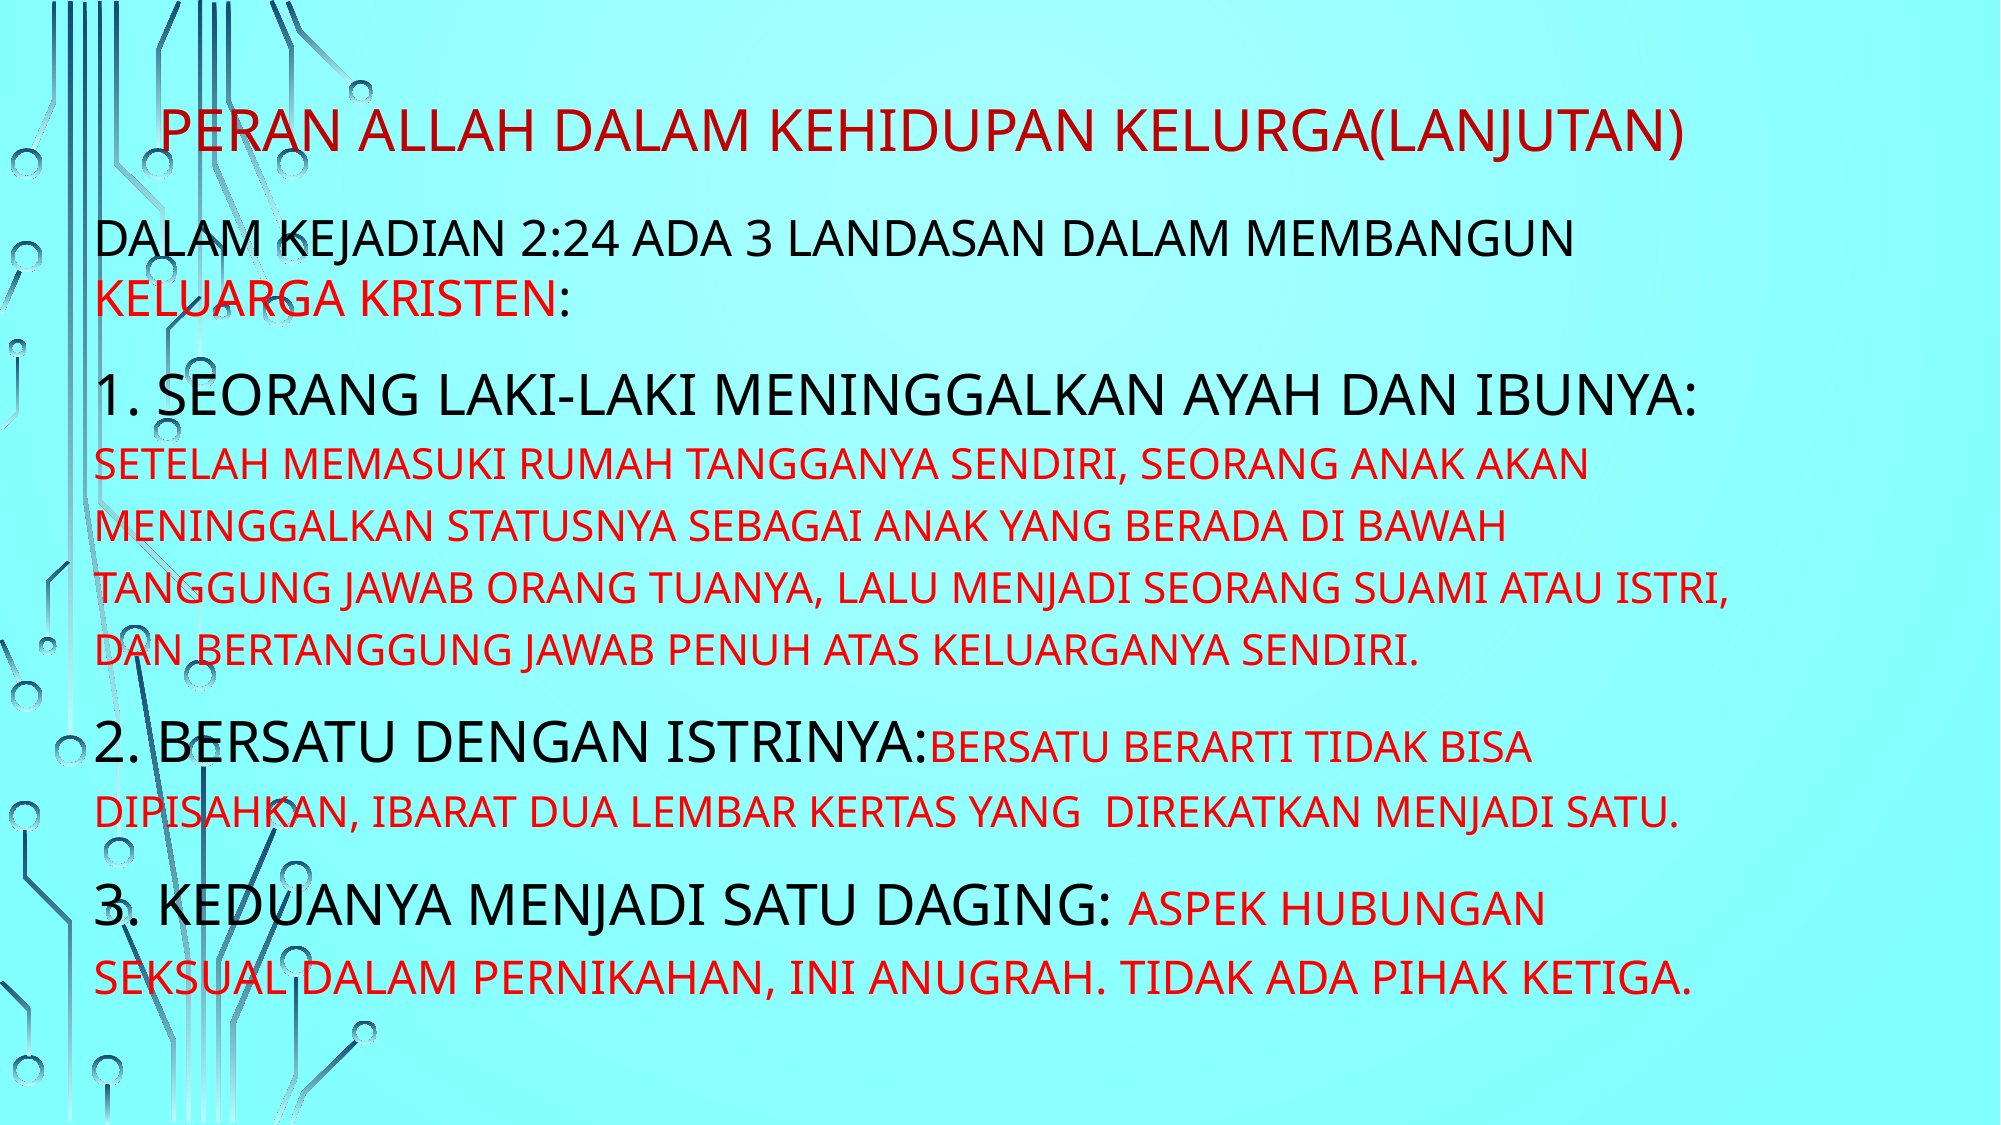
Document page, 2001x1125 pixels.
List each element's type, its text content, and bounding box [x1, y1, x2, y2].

subtitle DALAM Kejadian 2:24 ada 3 landasan dalam membangun keluarga Kristen: 1. Seorang laki-laki meninggalkan ayah dan ibunya: setelah memasuki rumah tangganya sendiri, seorang anak akan meninggalkan statusnya sebagai anak yang berada di bawah tanggung jawab orang tuanya, lalu menjadi seorang suami atau istri, dan bertanggung jawab penuh atas keluarganya sendiri. 2. Bersatu dengan istrinya:Bersatu berarti tidak bisa dipisahkan, ibarat dua lembar kertas yang direkatkan menjadi satu. 3. Keduanya menjadi satu daginG: aspek hubungan seksual dalam pernikahan, INI ANUGRAH. TIDAK ADA PIHAK KETIGA. [78, 198, 1750, 1028]
title Peran allah dalam kehidupan kelurga(Lanjutan) [93, 65, 1750, 172]
